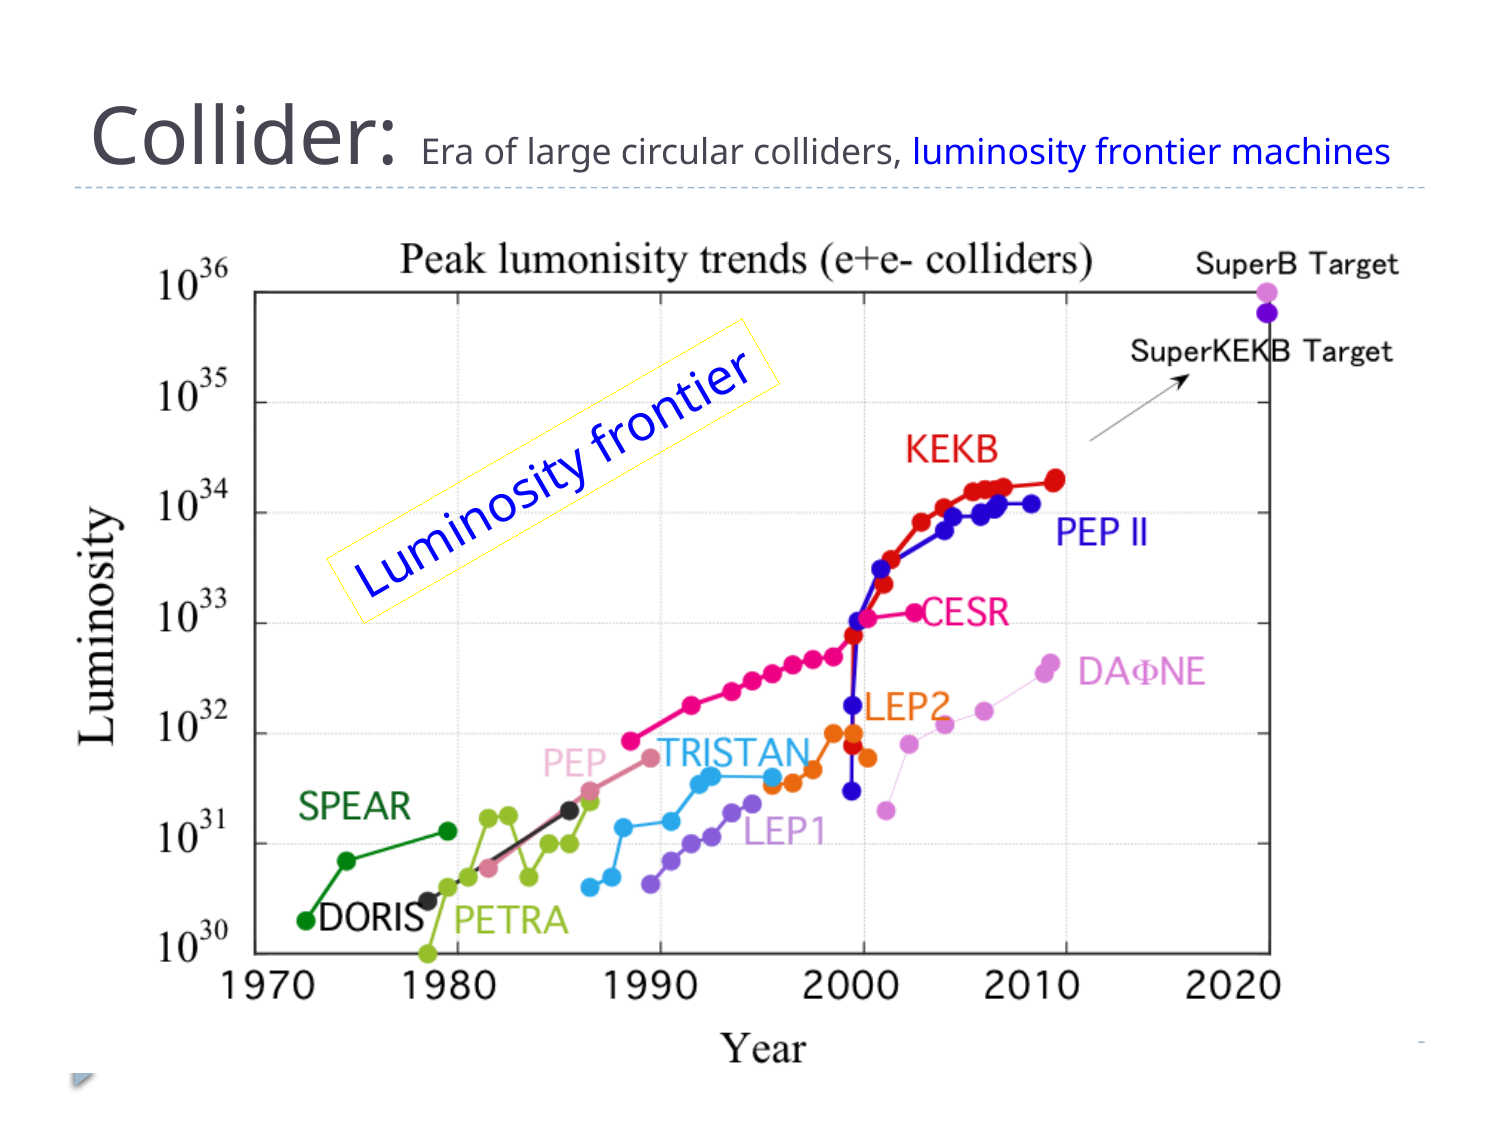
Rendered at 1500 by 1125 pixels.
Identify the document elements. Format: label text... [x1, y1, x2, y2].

picture [50, 204, 1419, 1074]
title Collider: Era of large circular colliders, luminosity frontier machines [75, 37, 1425, 188]
